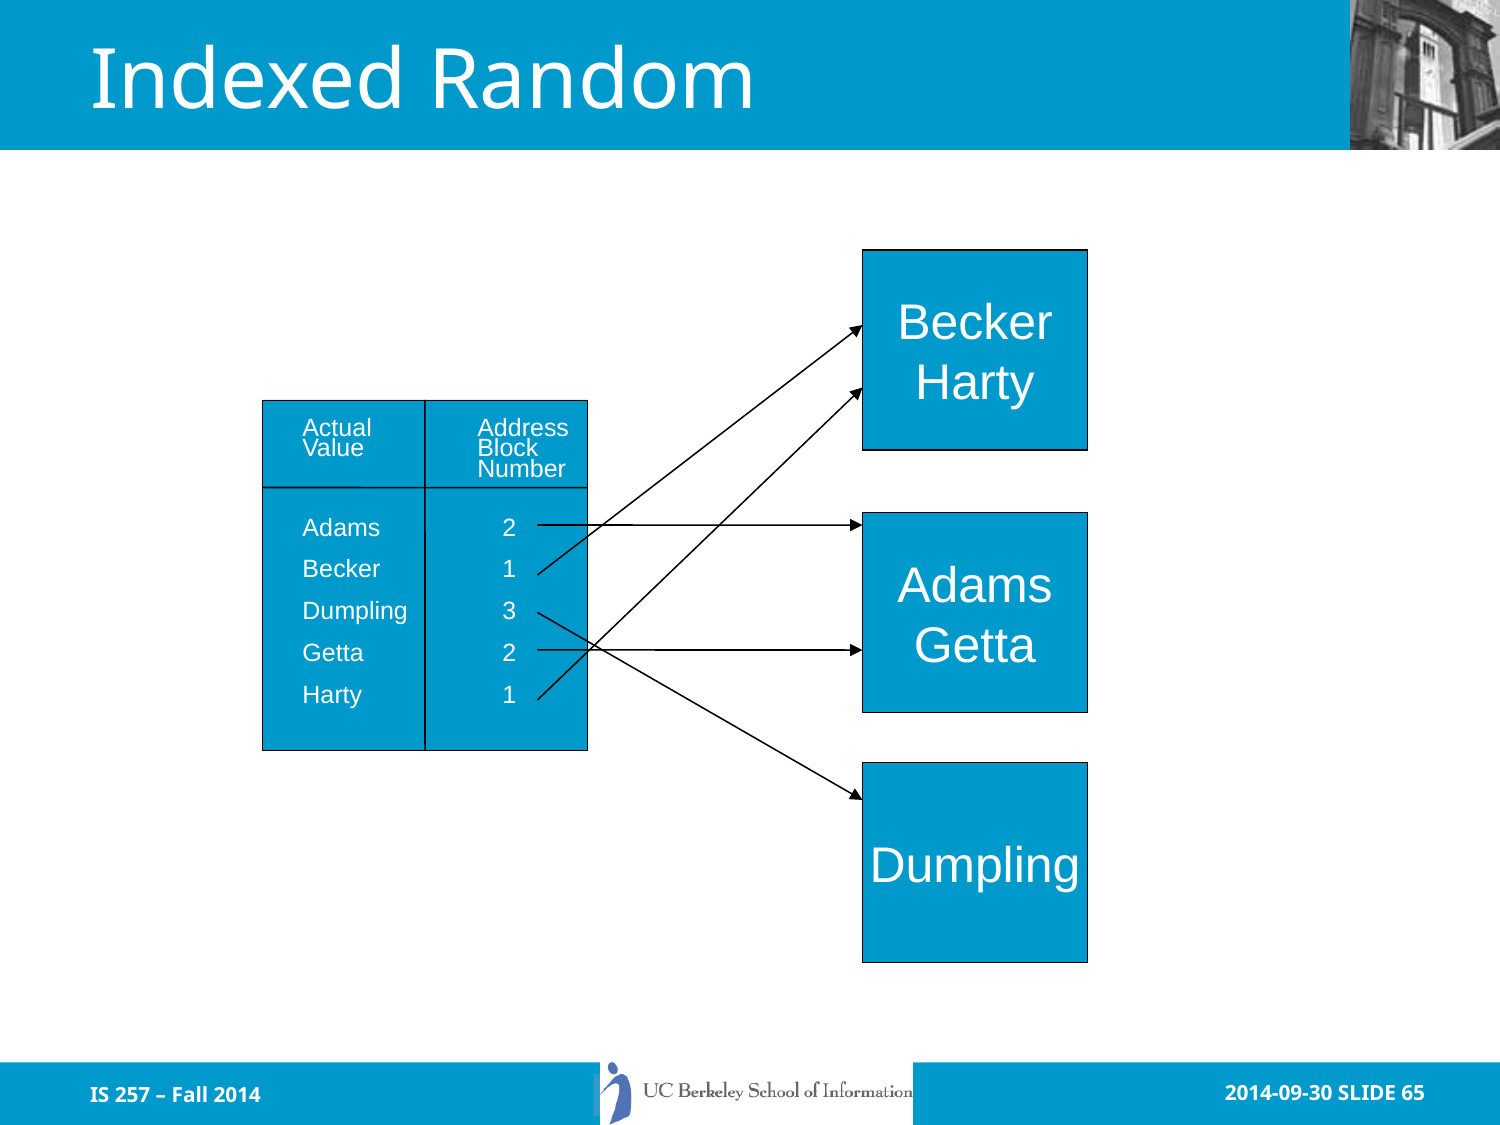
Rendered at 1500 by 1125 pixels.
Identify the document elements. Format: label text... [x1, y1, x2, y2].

picture [1351, 0, 1500, 150]
slide_number IS 257 – Fall 2014 [75, 1062, 388, 1125]
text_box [262, 249, 1088, 963]
picture [594, 1062, 912, 1125]
title Indexed Random [75, 0, 1350, 150]
